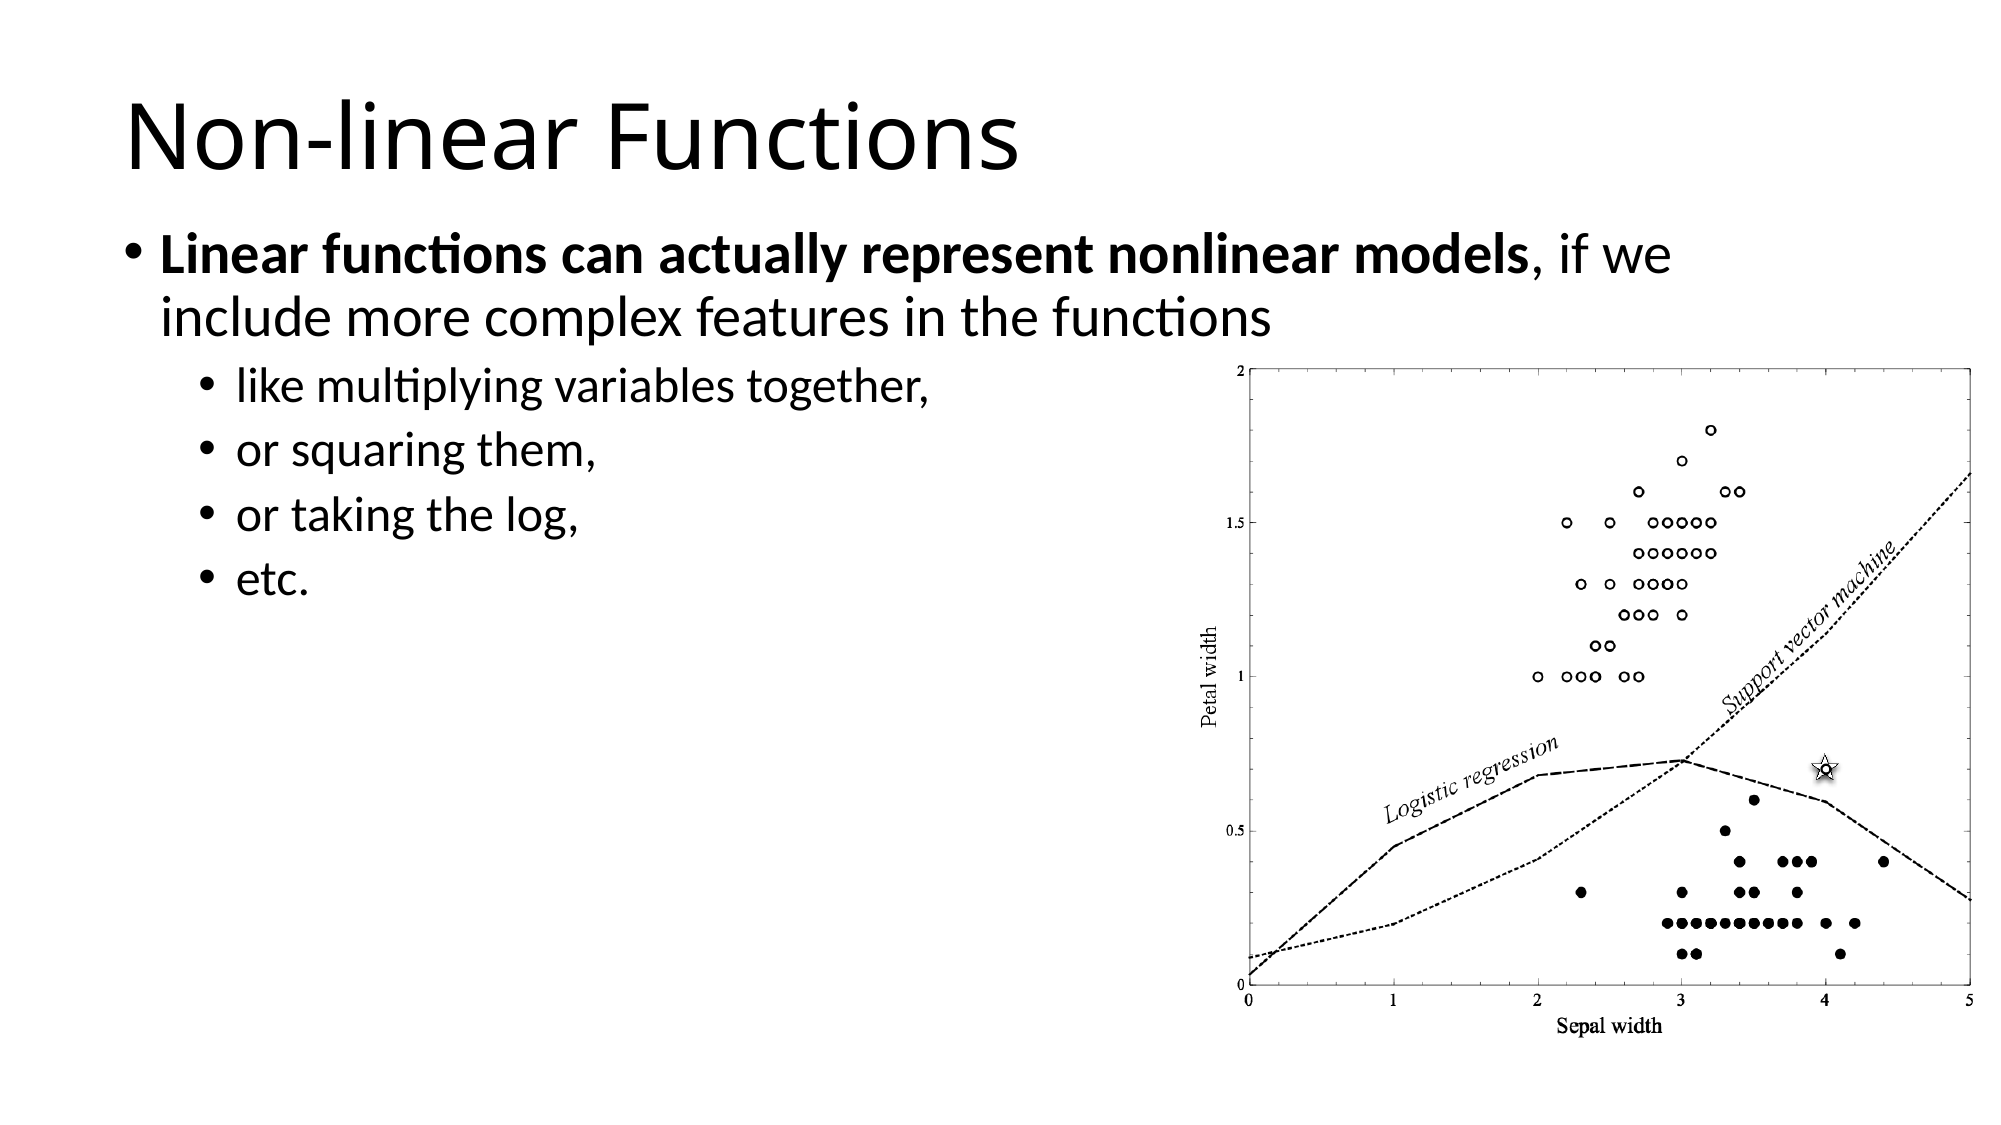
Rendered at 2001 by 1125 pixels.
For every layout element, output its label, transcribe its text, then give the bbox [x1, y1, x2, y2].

list Linear functions can actually represent nonlinear models, if we include more complex features in the functions like multiplying variables together, or squaring them, or taking the log, etc. [108, 215, 1834, 930]
title Non-linear Functions [108, 30, 1834, 215]
picture [1196, 362, 1976, 1038]
